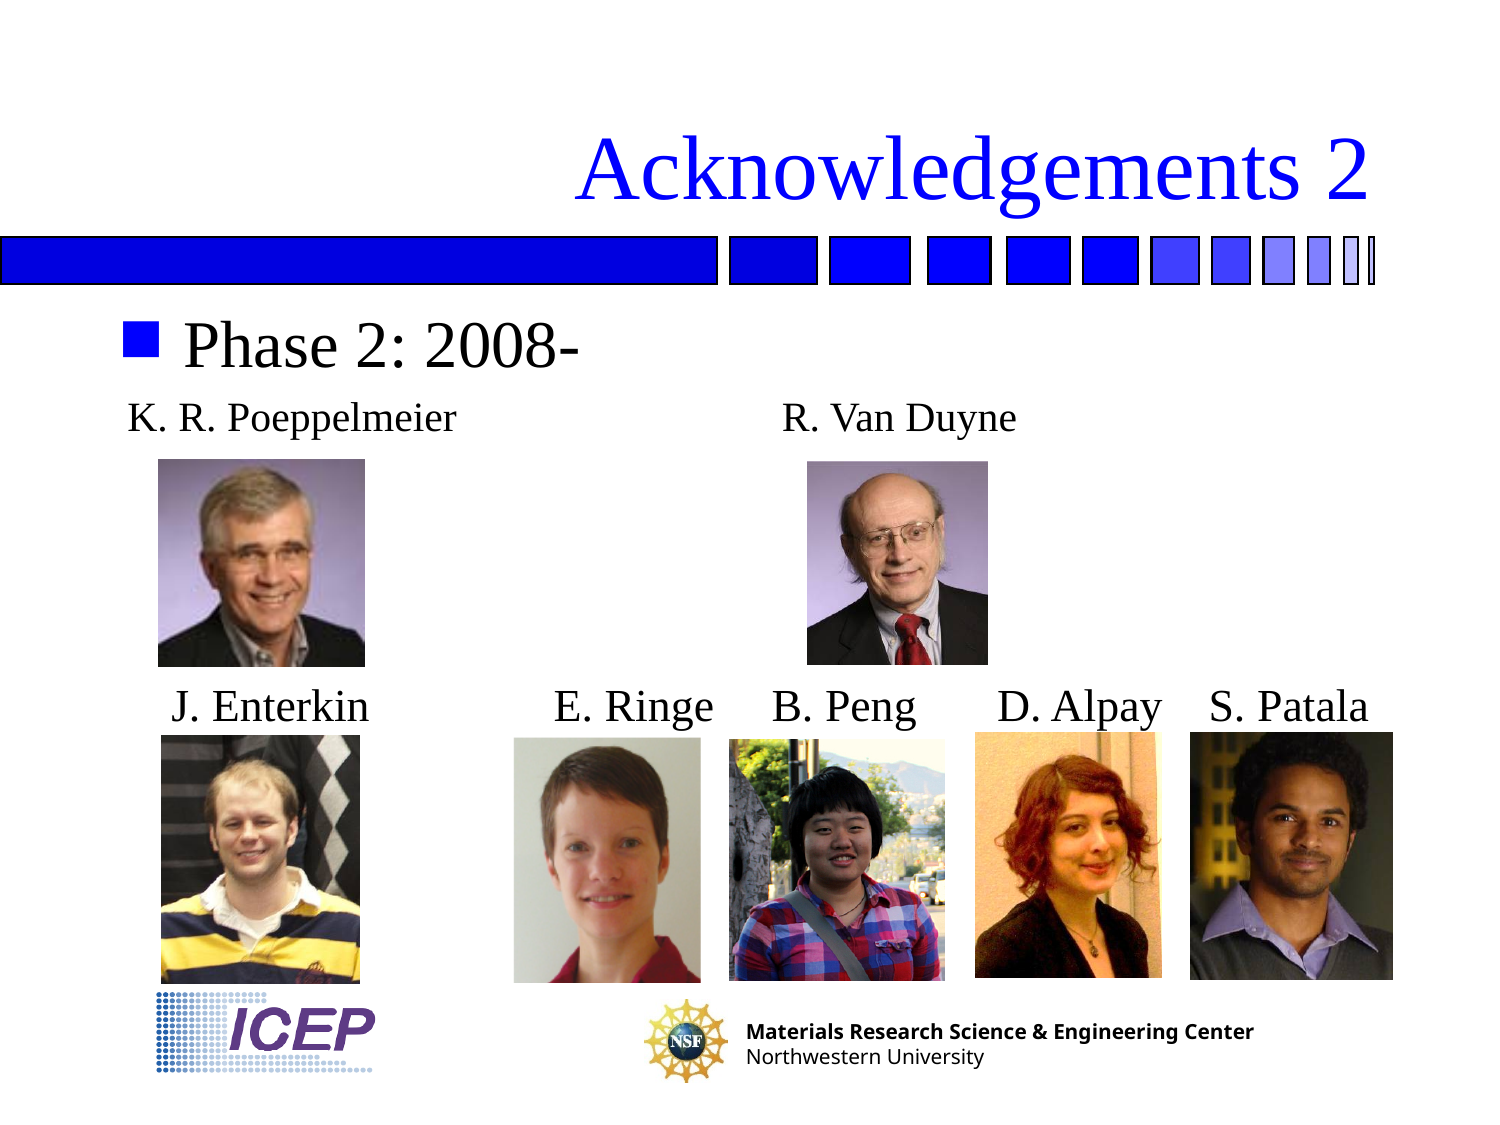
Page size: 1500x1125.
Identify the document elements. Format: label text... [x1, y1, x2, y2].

picture [807, 461, 988, 666]
picture [644, 999, 729, 1084]
picture [158, 459, 366, 667]
picture [161, 735, 360, 985]
picture [729, 738, 945, 981]
picture [1190, 732, 1393, 981]
picture [506, 734, 707, 983]
list Phase 2: 2008- K. R. Poeppelmeier R. Van Duyne J. Enterkin E. Ringe B. Peng D. Alpay S. Patala [112, 293, 1388, 969]
title Acknowledgements 2 [112, 31, 1388, 225]
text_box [156, 991, 377, 1073]
text_box Materials Research Science & Engineering Center Northwestern University [732, 1011, 1500, 1077]
picture [974, 732, 1162, 978]
